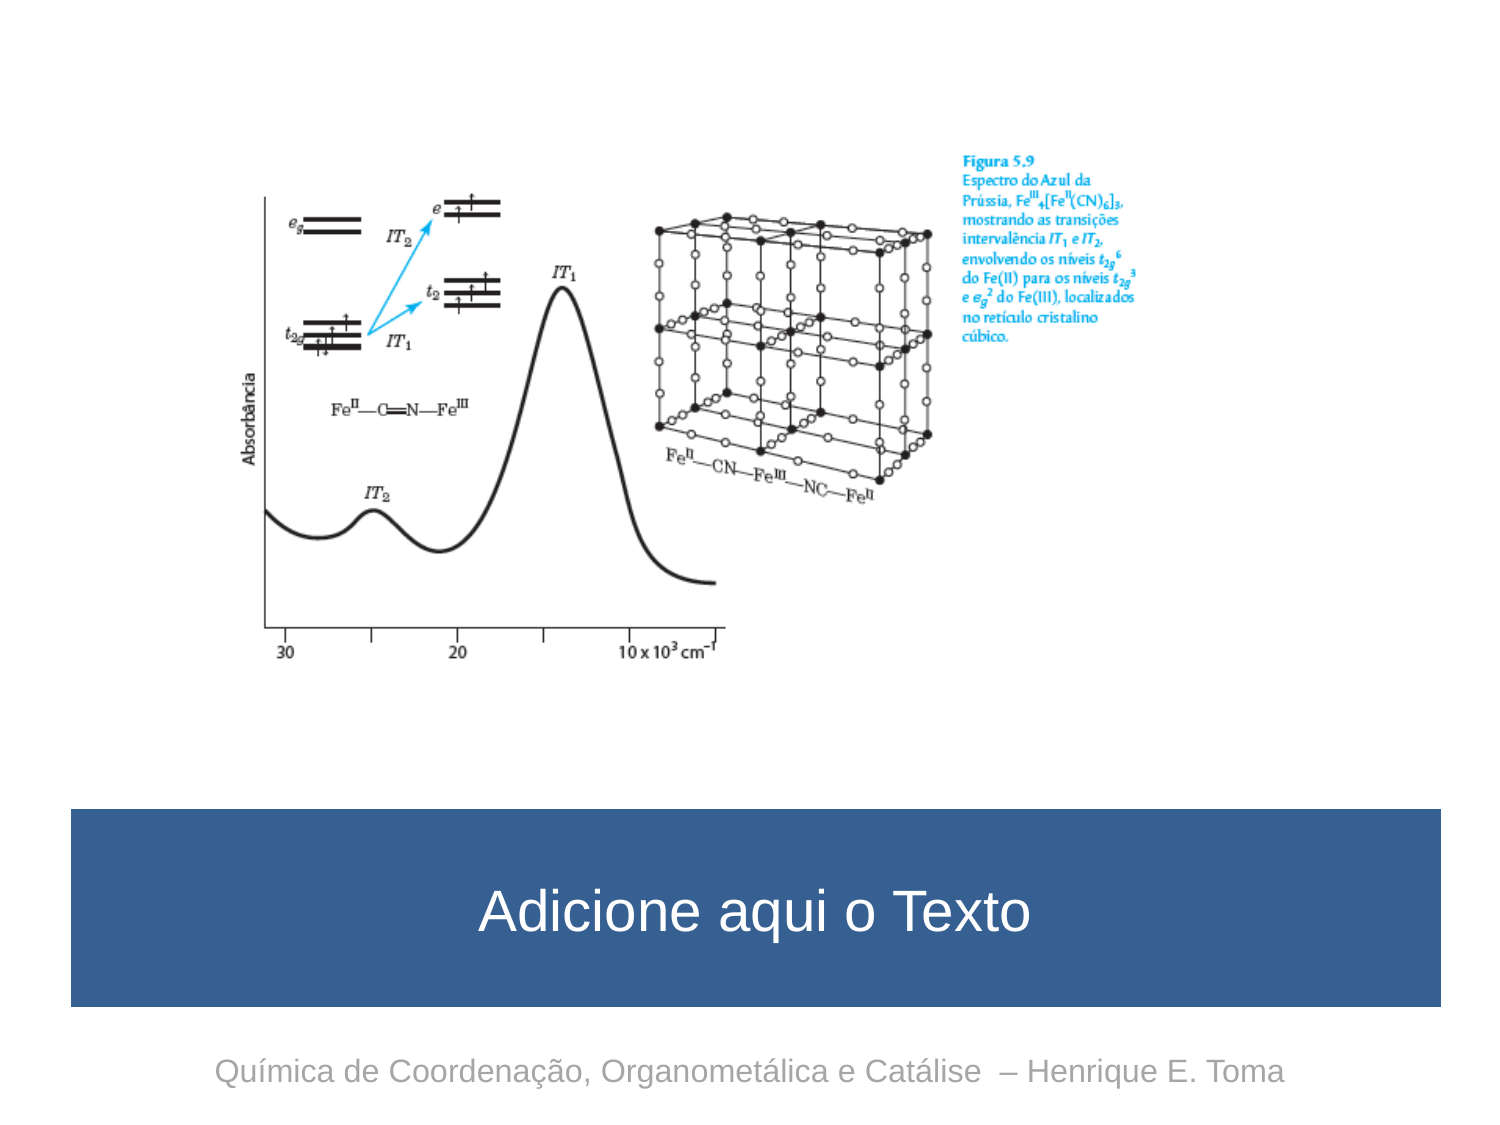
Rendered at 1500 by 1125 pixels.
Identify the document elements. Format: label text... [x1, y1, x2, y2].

footer Química de Coordenação, Organometálica e Catálise – Henrique E. Toma [0, 1042, 1500, 1103]
picture [229, 148, 1145, 669]
text_box Adicione aqui o Texto [70, 808, 1442, 1008]
